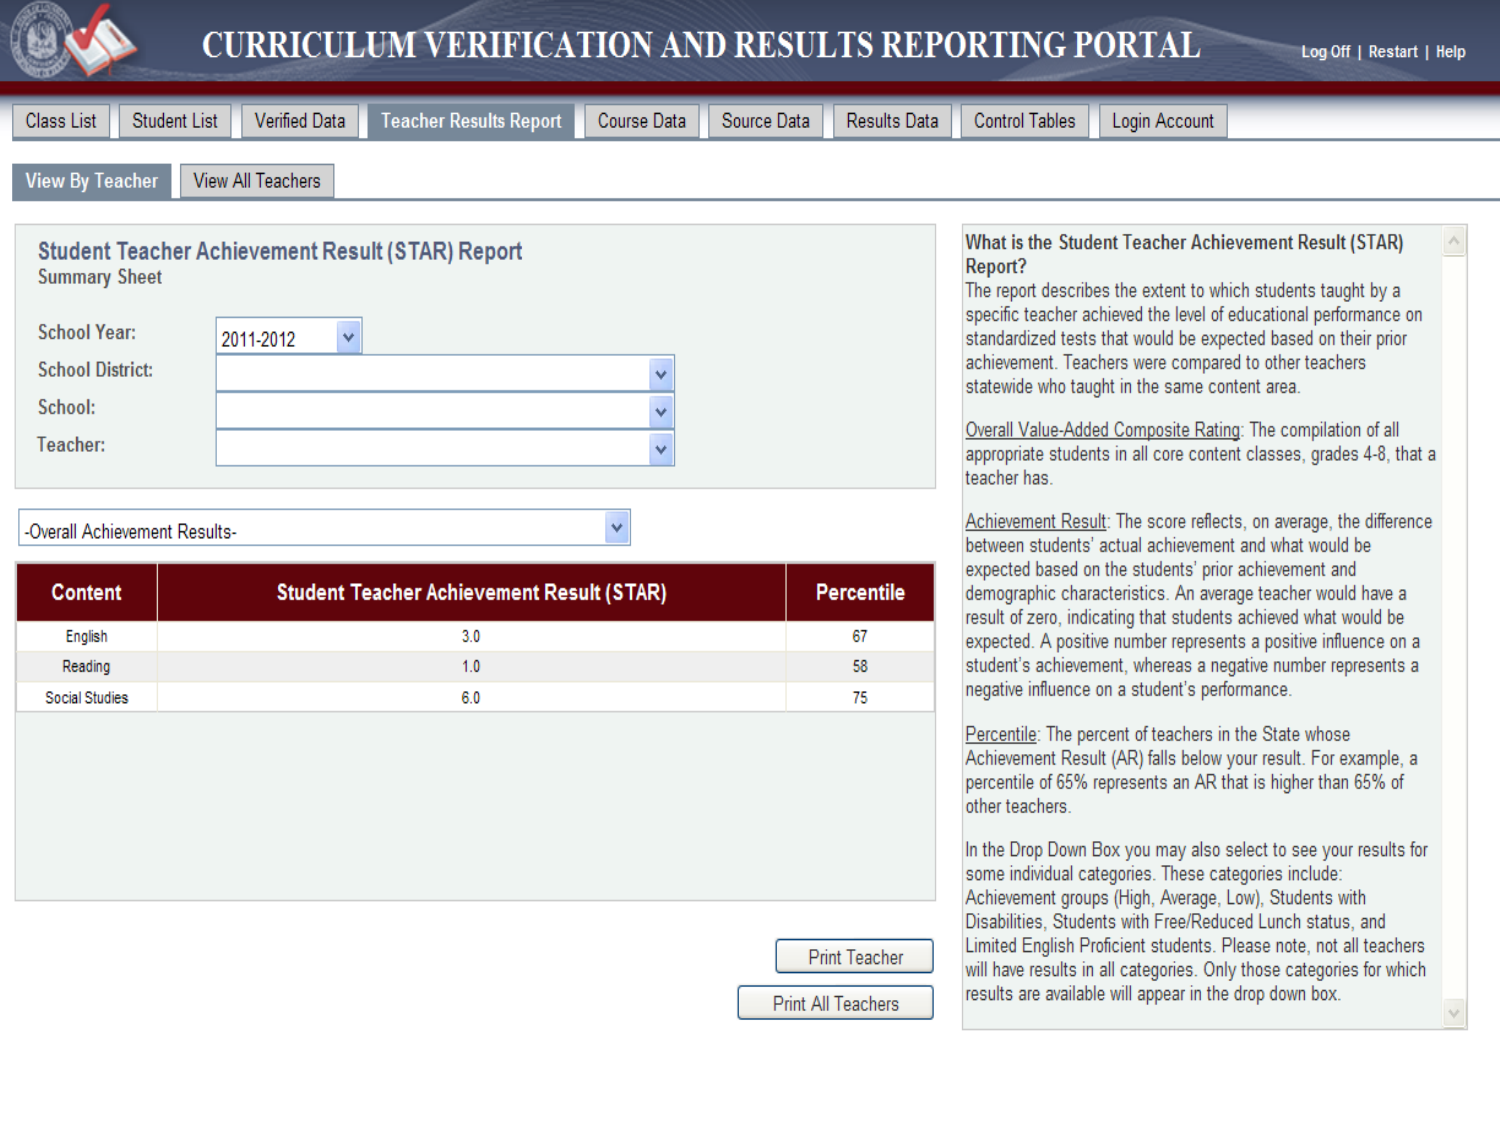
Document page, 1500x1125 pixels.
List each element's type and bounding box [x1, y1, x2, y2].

list [0, 0, 1500, 1068]
